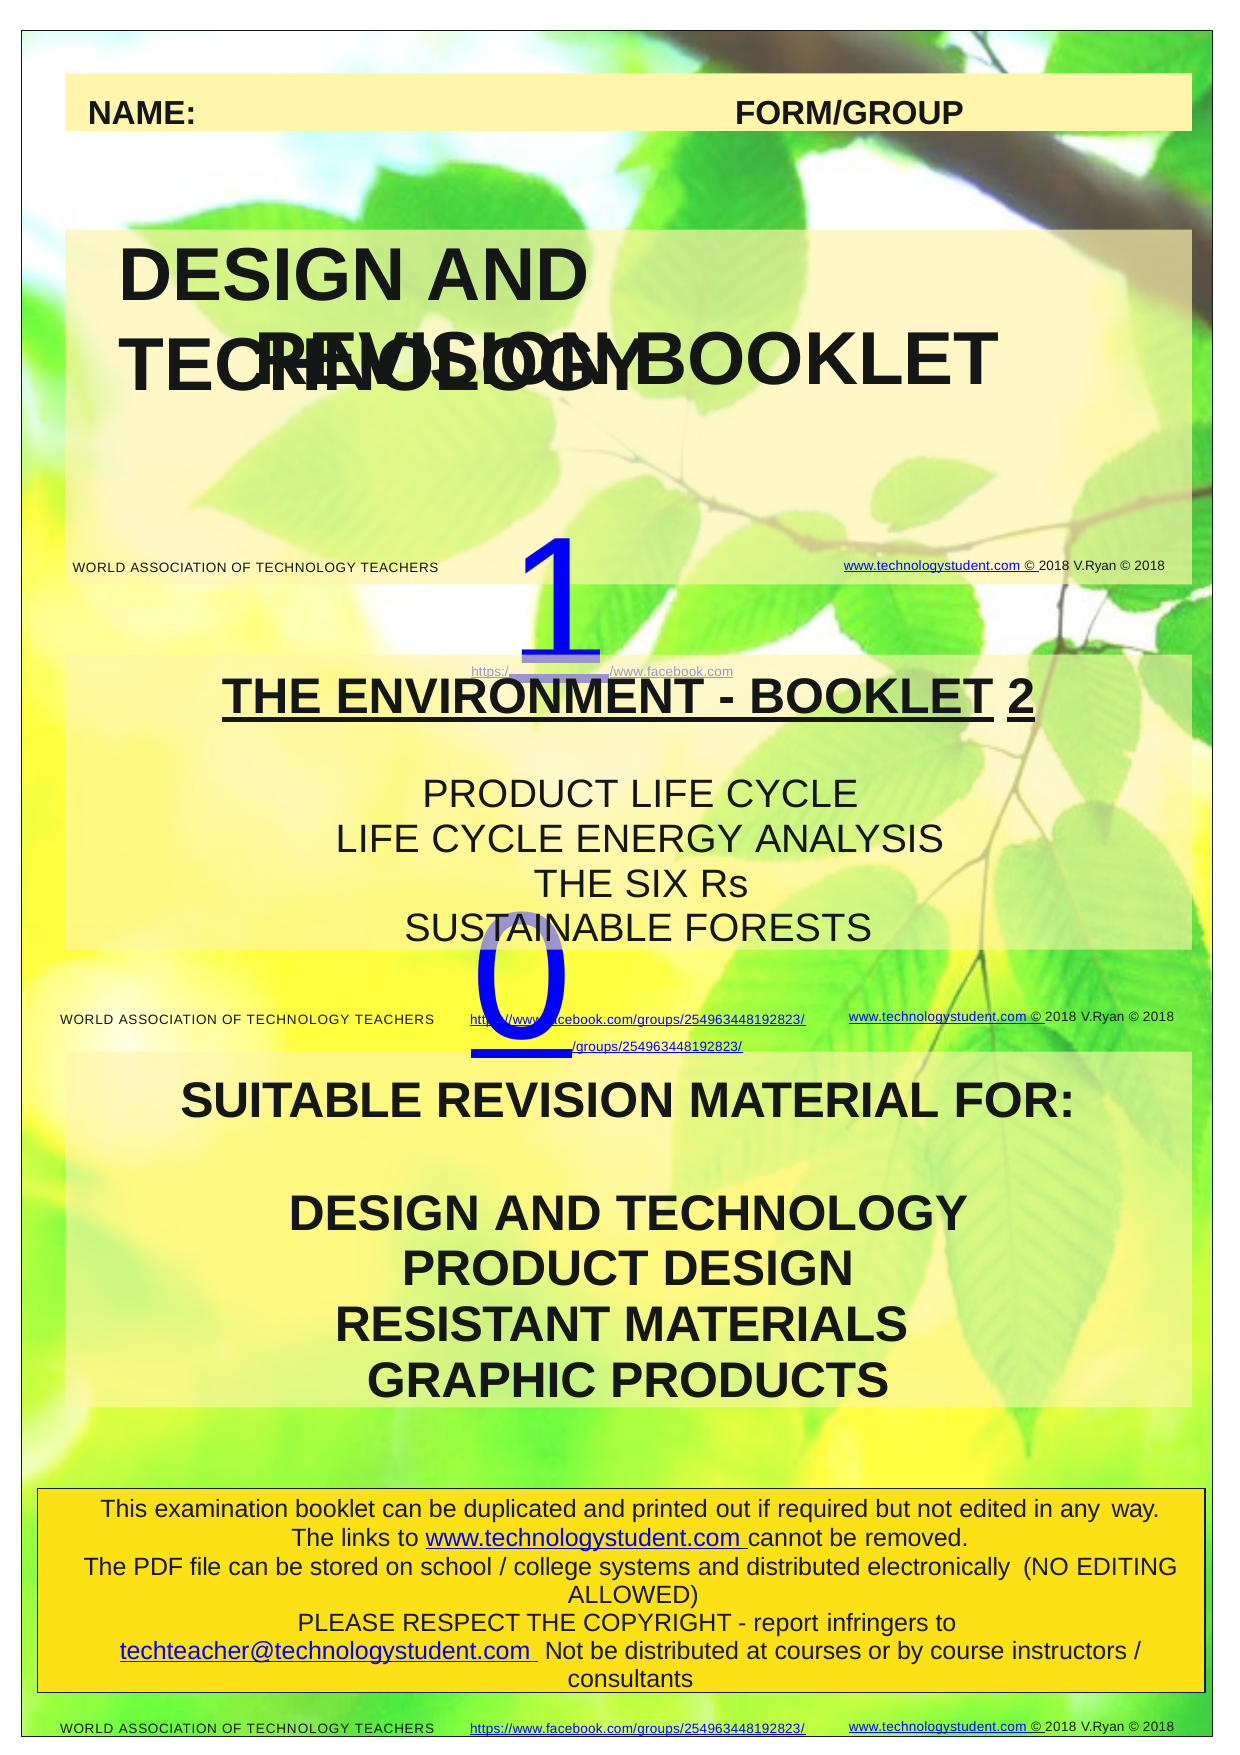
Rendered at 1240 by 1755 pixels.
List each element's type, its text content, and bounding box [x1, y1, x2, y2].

text_box [21, 30, 1213, 1737]
text_box THE ENVIRONMENT - BOOKLET 2 PRODUCT LIFE CYCLE LIFE CYCLE ENERGY ANALYSIS THE SIX Rs SUSTAINABLE FORESTS [65, 654, 1192, 950]
